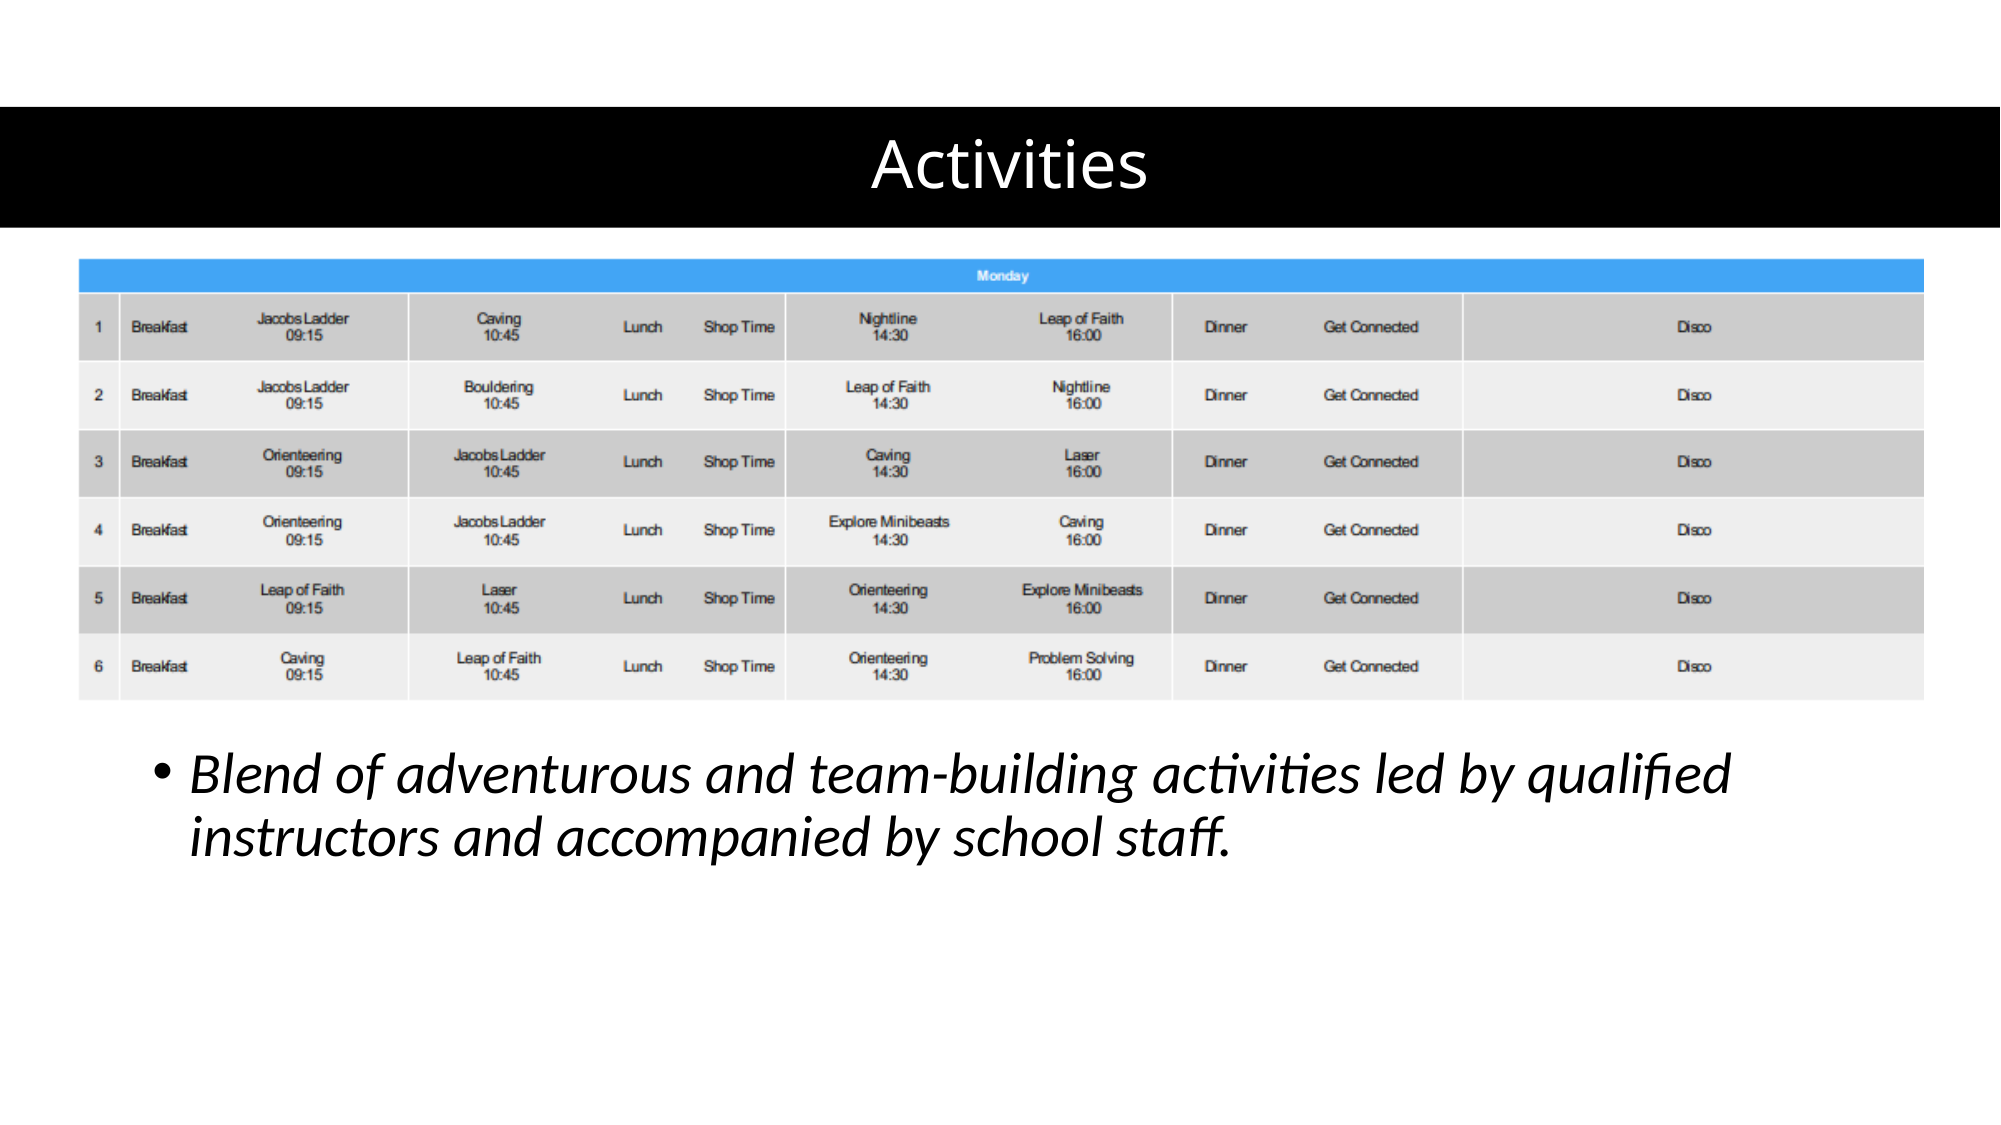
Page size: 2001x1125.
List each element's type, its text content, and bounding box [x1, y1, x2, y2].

list Blend of adventurous and team-building activities led by qualified instructors and accompanied by school staff. [137, 735, 1863, 1014]
text_box [0, 106, 2000, 229]
picture [76, 256, 1924, 707]
title Activities [91, 105, 1931, 228]
